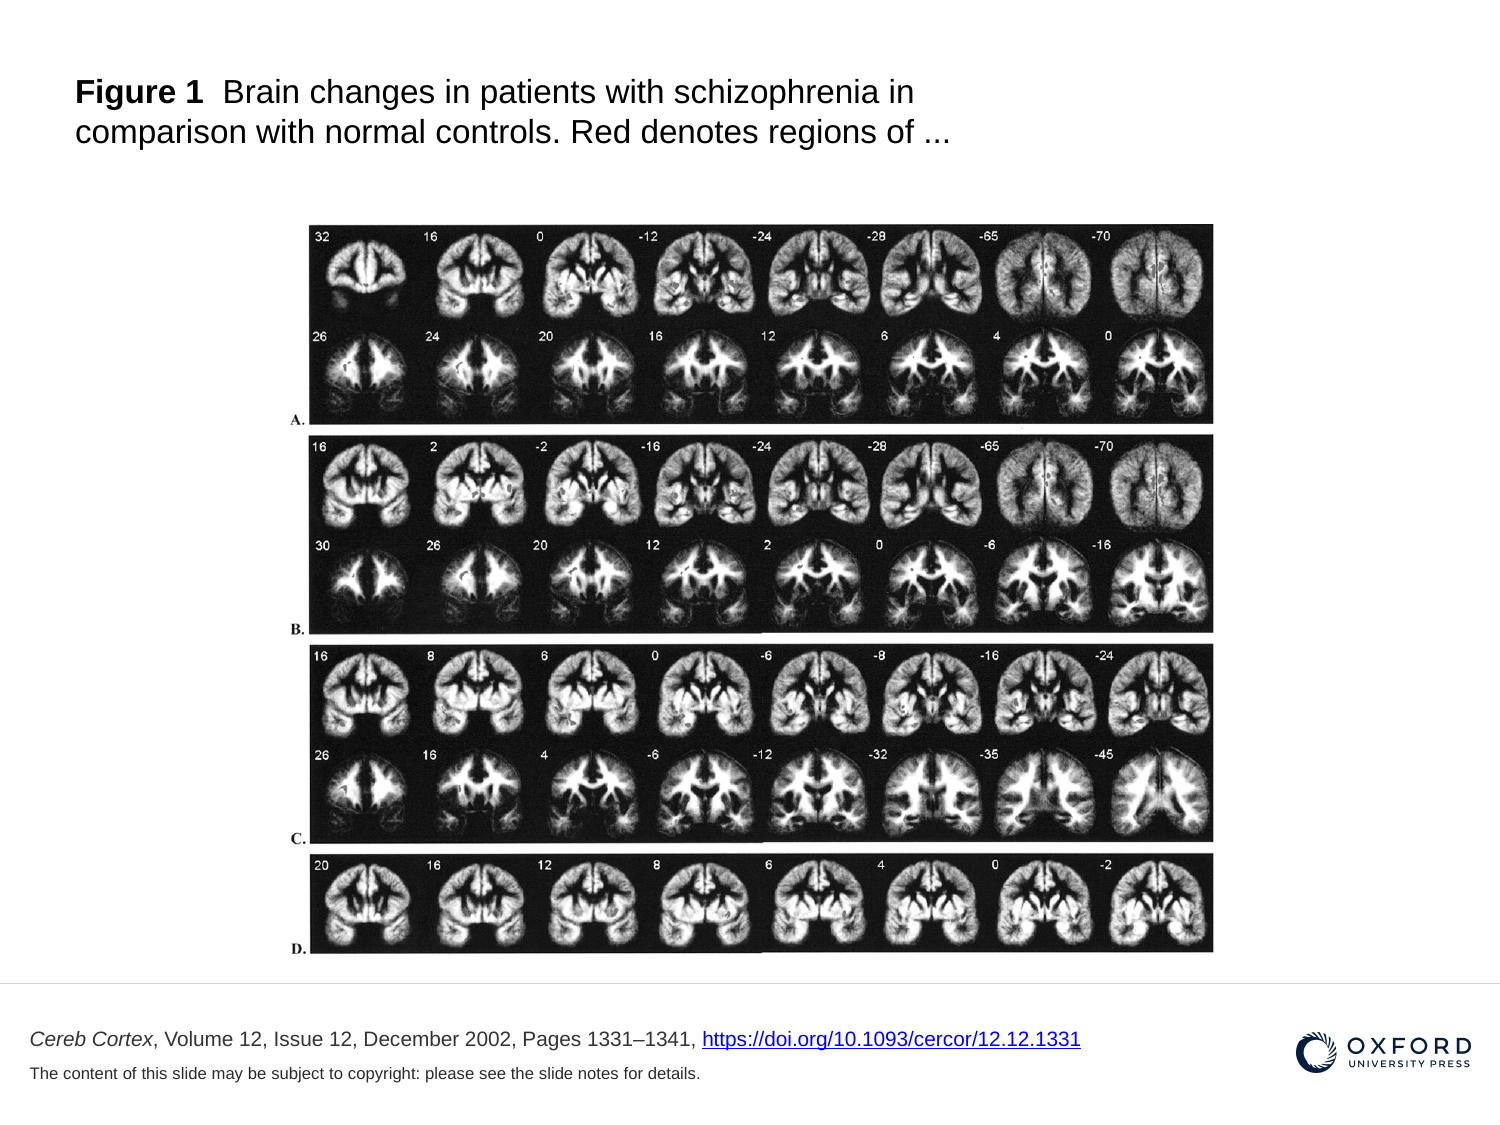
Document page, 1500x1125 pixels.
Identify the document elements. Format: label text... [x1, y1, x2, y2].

picture [1296, 1032, 1471, 1073]
picture [285, 224, 1214, 957]
footer Cereb Cortex, Volume 12, Issue 12, December 2002, Pages 1331–1341, https://doi.org/10.1093/cercor/12.12.1331 The content of this slide may be subject to copyright: please see the slide notes for details. [0, 983, 1260, 1125]
title Figure 1 Brain changes in patients with schizophrenia in comparison with normal controls. Red denotes regions of ... [75, 69, 1078, 171]
